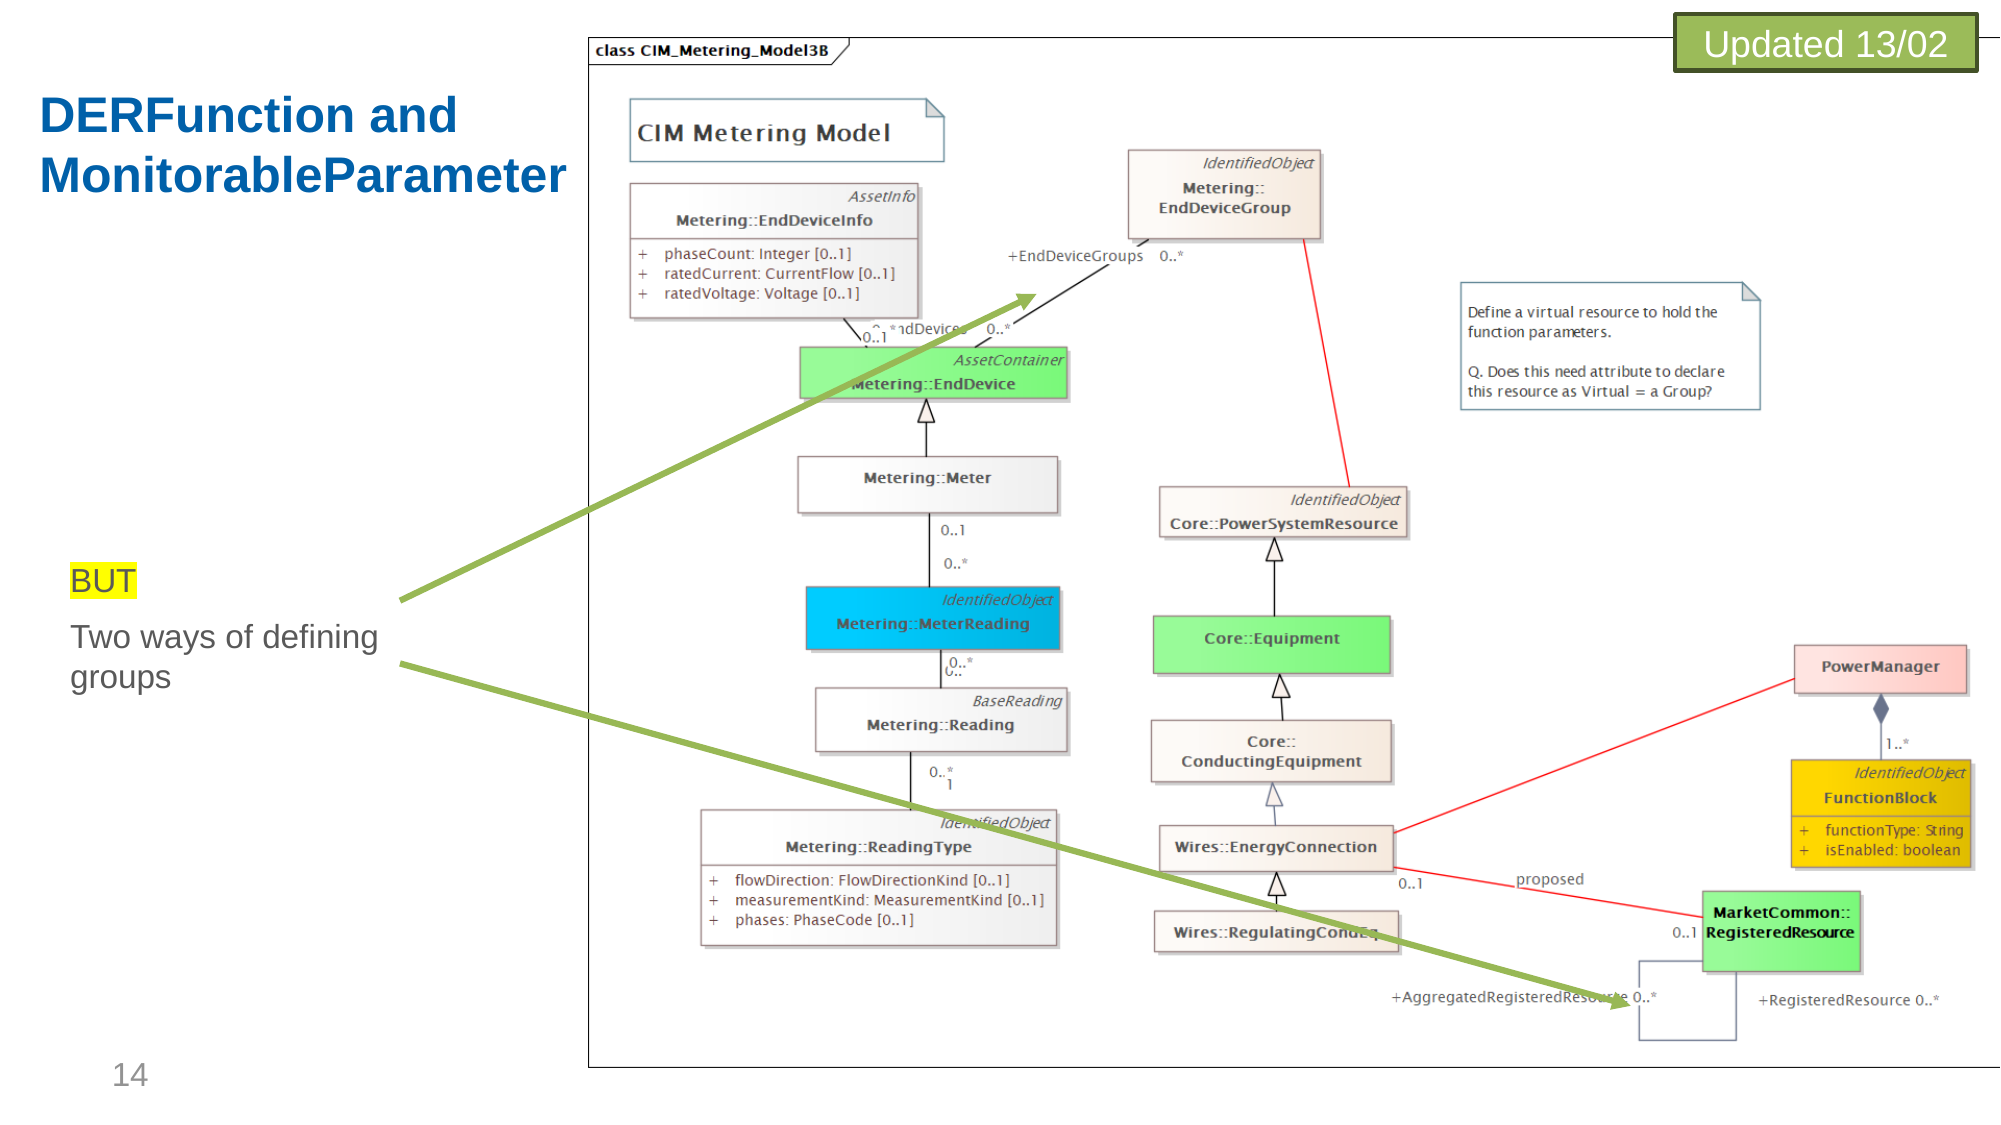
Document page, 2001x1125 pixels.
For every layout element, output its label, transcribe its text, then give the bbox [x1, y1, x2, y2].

picture [866, 621, 880, 628]
picture [587, 35, 2000, 1069]
title DERFunction and MonitorableParameter [24, 30, 611, 254]
picture [838, 619, 858, 628]
text_box Updated 13/02 [1673, 12, 1979, 34]
slide_number 14 [96, 1042, 271, 1103]
picture [1011, 621, 1029, 632]
picture [889, 621, 907, 631]
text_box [399, 293, 1037, 601]
picture [966, 619, 983, 628]
picture [985, 618, 1003, 628]
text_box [399, 663, 1631, 1006]
list BUT Two ways of defining groups [55, 551, 440, 823]
picture [920, 619, 956, 628]
